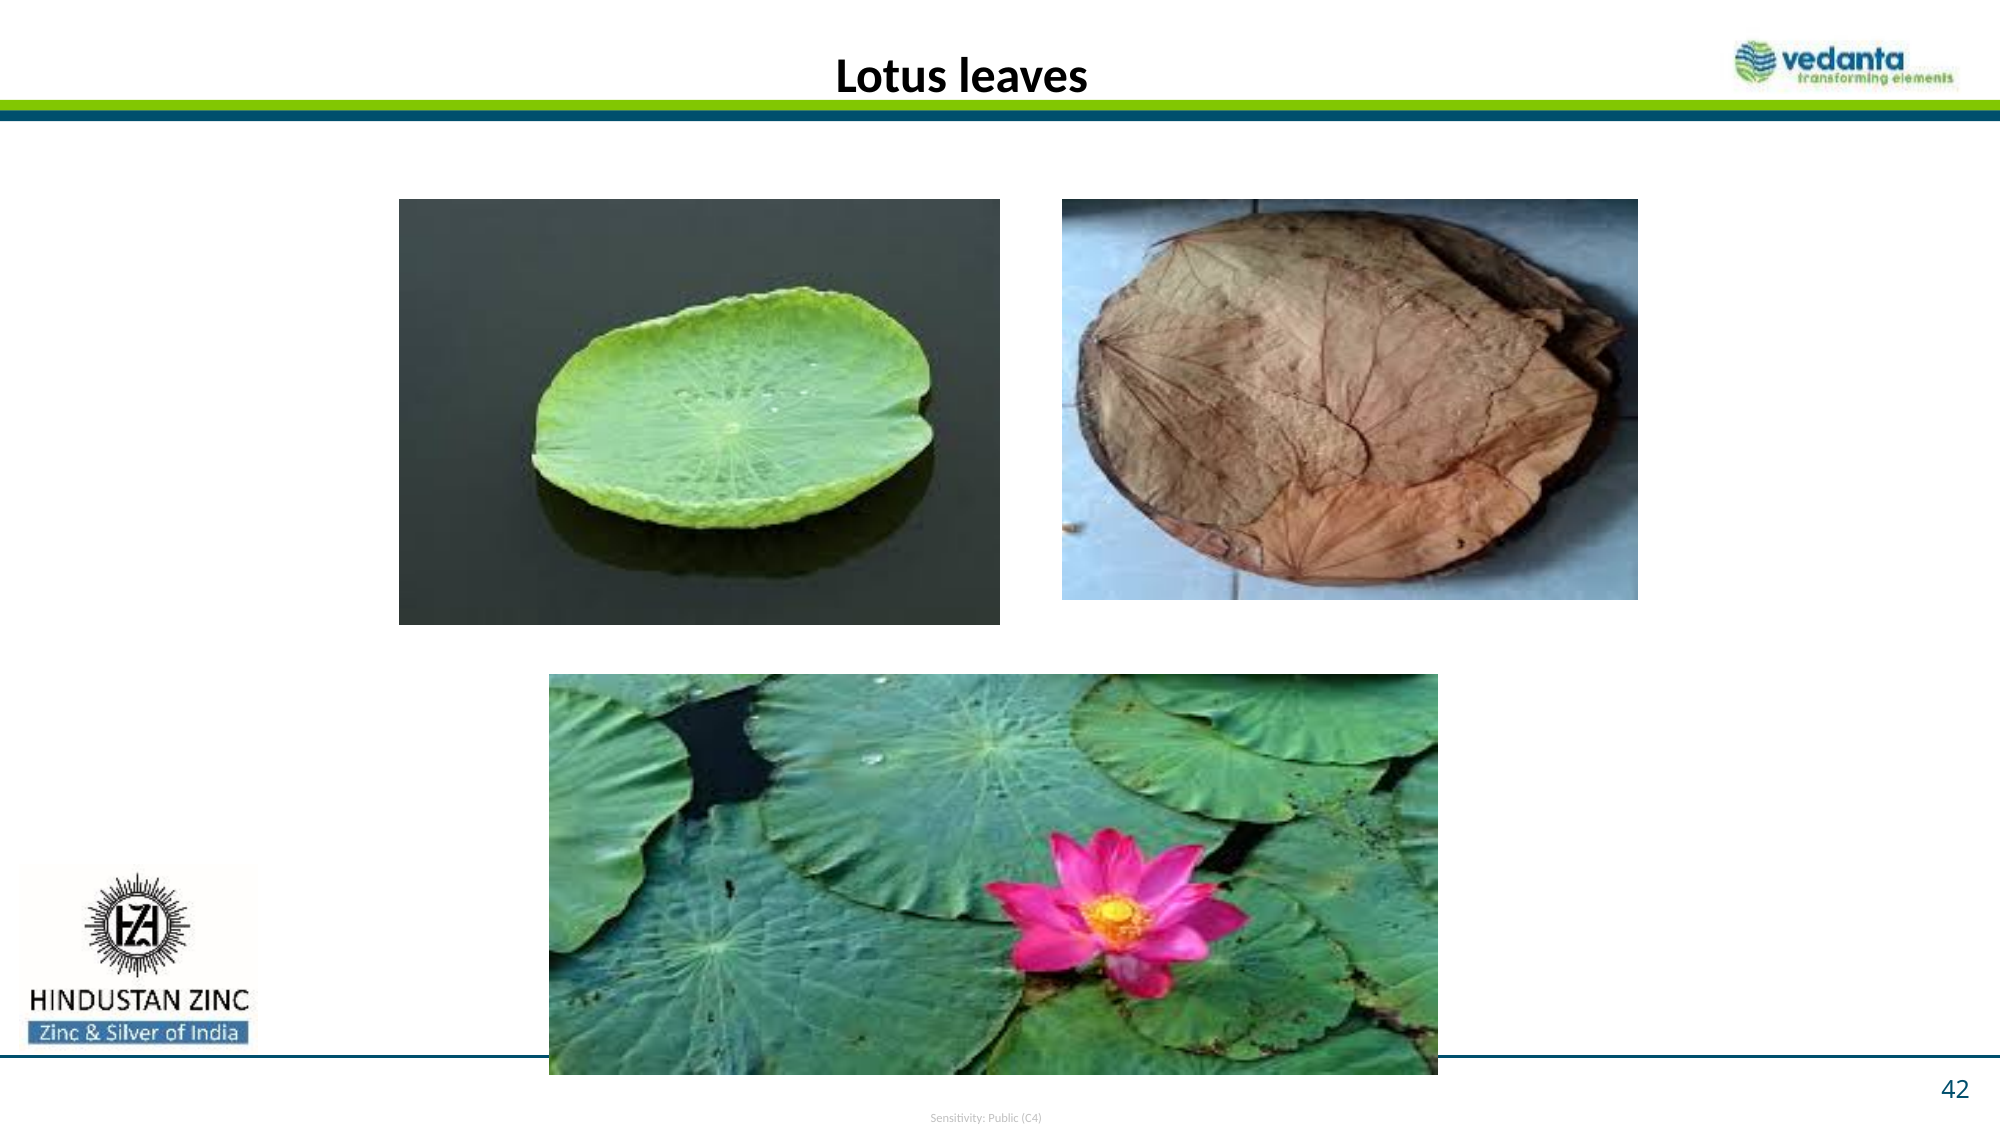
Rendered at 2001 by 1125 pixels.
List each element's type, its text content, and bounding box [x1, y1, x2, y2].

picture [399, 199, 1000, 626]
picture [549, 674, 1438, 1075]
picture [19, 864, 258, 1054]
picture [1709, 15, 1979, 94]
text_box Lotus leaves [360, 35, 1586, 223]
picture [1062, 199, 1638, 600]
